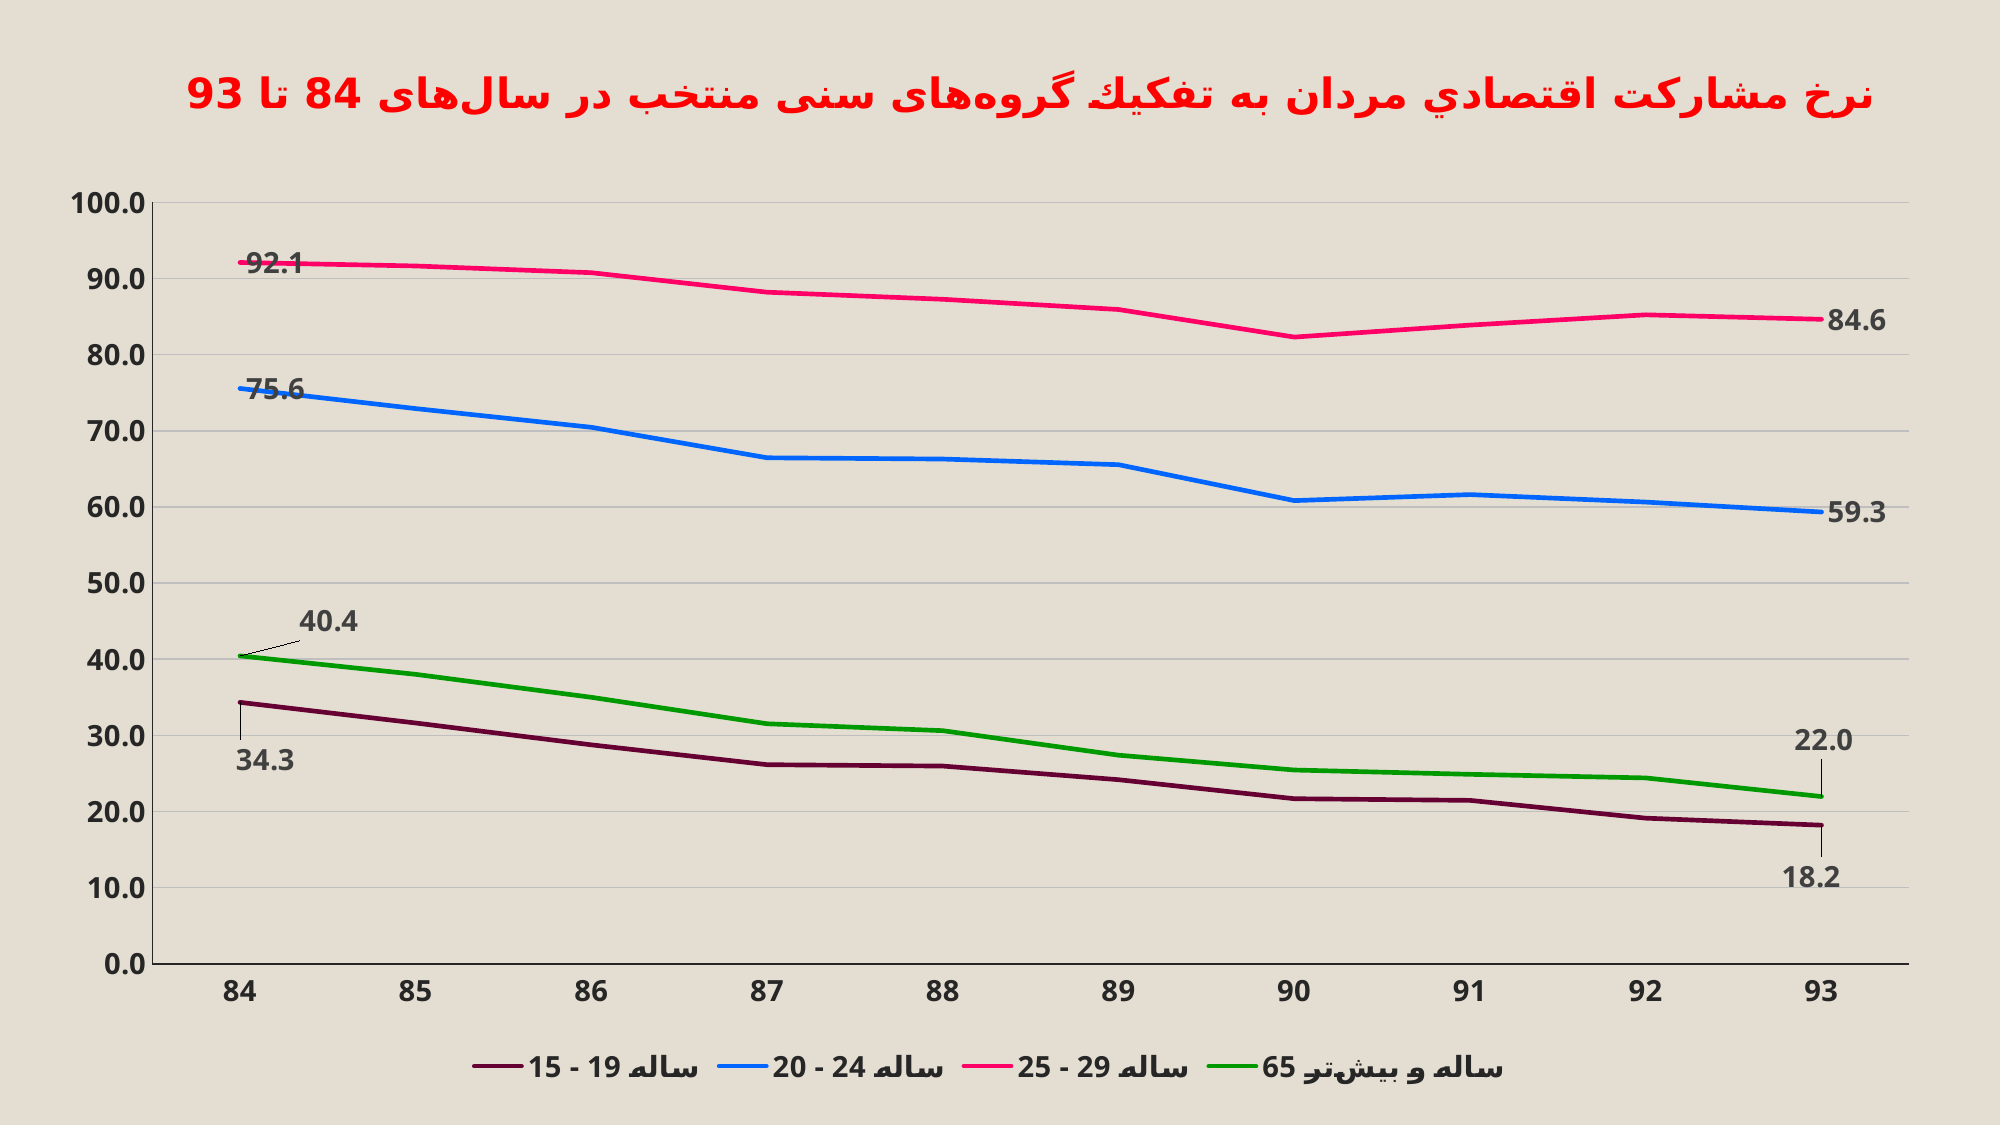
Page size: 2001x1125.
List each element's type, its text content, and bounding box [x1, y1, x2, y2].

text_box نرخ مشاركت اقتصادي مردان به تفكيك گروه‌های سنی منتخب در سال‌های 84 تا 93 [171, 59, 1891, 125]
chart [31, 163, 1948, 1093]
